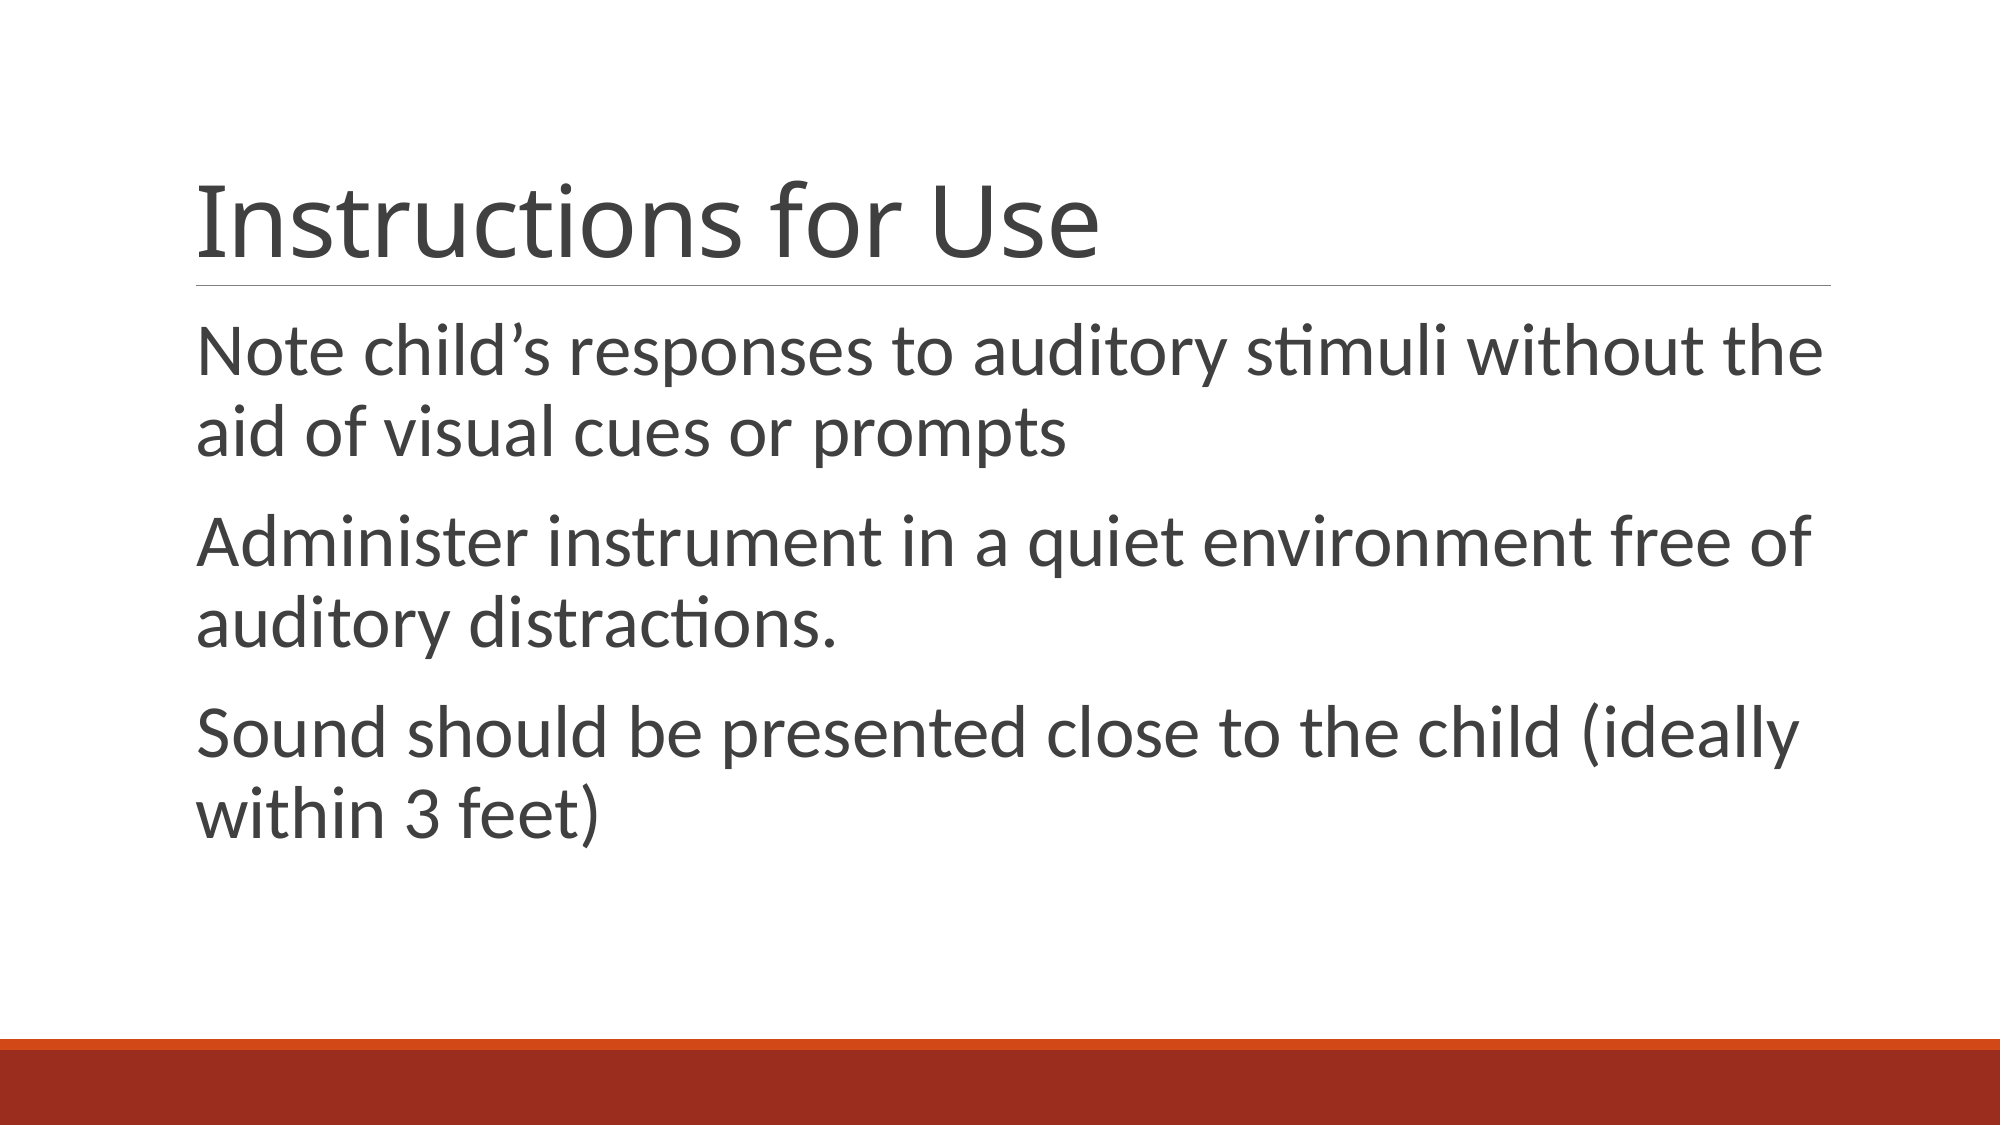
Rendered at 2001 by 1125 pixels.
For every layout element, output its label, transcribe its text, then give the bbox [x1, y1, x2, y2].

list Note child’s responses to auditory stimuli without the aid of visual cues or prompts Administer instrument in a quiet environment free of auditory distractions. Sound should be presented close to the child (ideally within 3 feet) [180, 302, 1830, 963]
title Instructions for Use [180, 47, 1830, 285]
